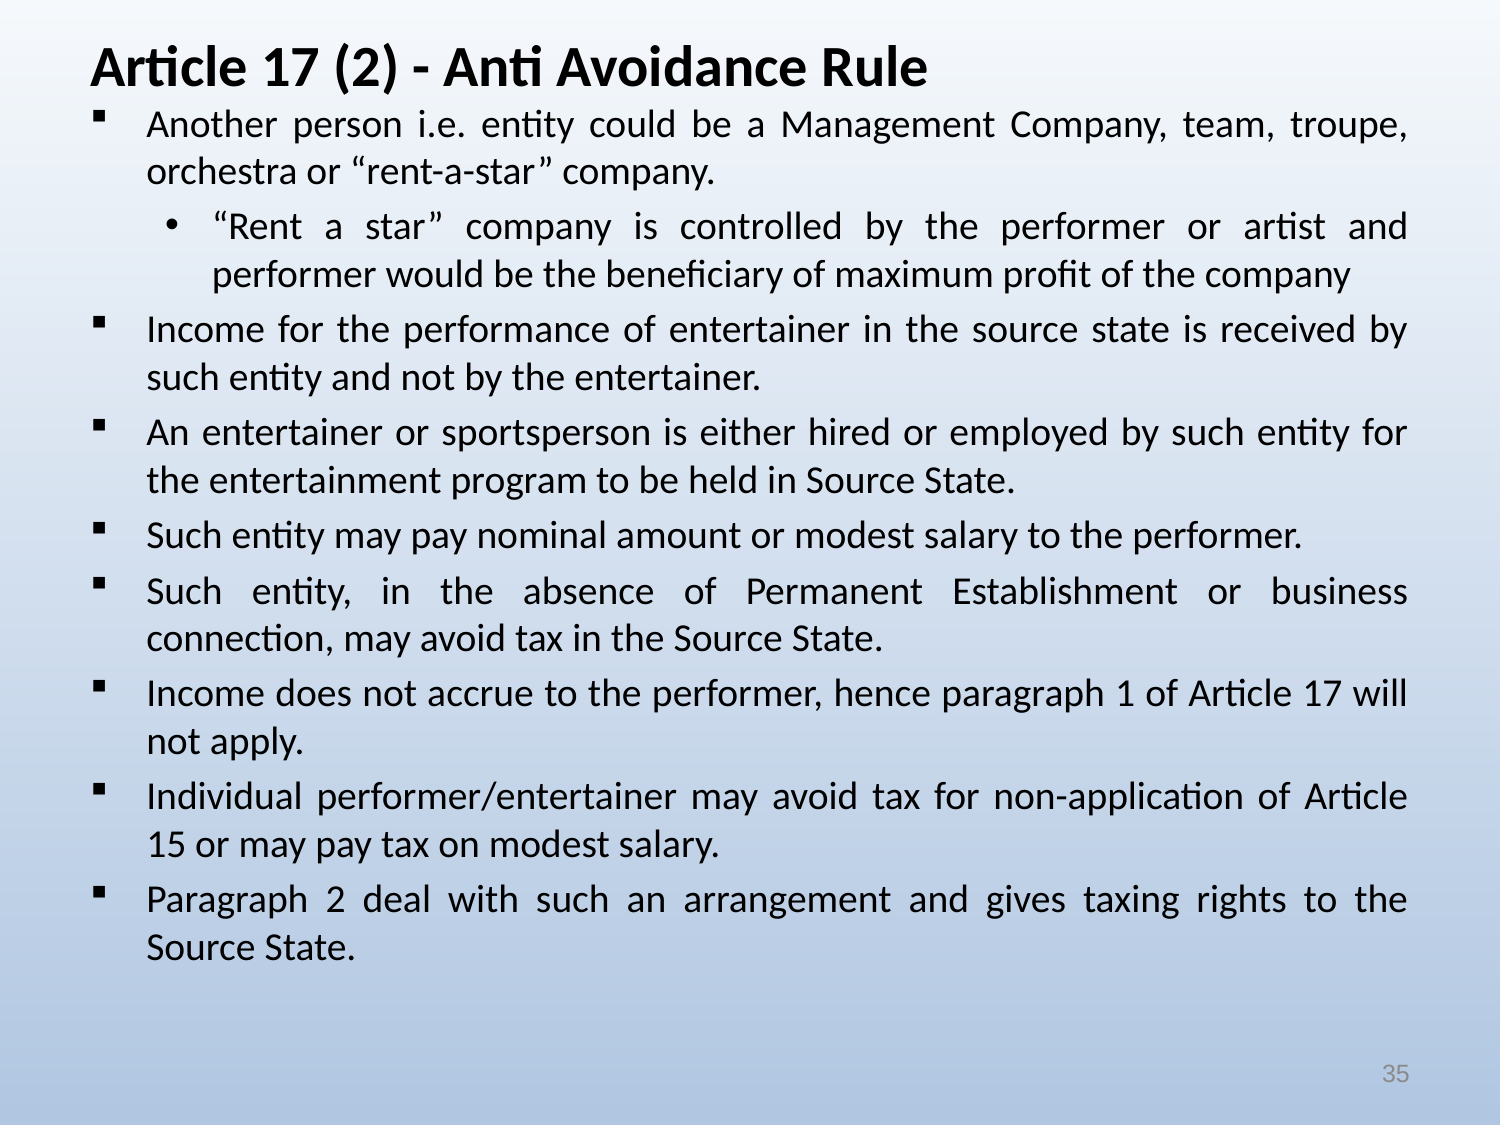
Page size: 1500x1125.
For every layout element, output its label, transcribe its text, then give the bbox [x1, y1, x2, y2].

slide_number 35 [1074, 1042, 1425, 1103]
title Article 17 (2) - Anti Avoidance Rule [75, 35, 1425, 90]
list Another person i.e. entity could be a Management Company, team, troupe, orchestra or “rent-a-star” company. “Rent a star” company is controlled by the performer or artist and performer would be the beneficiary of maximum profit of the company Income for the performance of entertainer in the source state is received by such entity and not by the entertainer. An entertainer or sportsperson is either hired or employed by such entity for the entertainment program to be held in Source State. Such entity may pay nominal amount or modest salary to the performer. Such entity, in the absence of Permanent Establishment or business connection, may avoid tax in the Source State. Income does not accrue to the performer, hence paragraph 1 of Article 17 will not apply. Individual performer/entertainer may avoid tax for non-application of Article 15 or may pay tax on modest salary. Paragraph 2 deal with such an arrangement and gives taxing rights to the Source State. [75, 90, 1425, 1005]
